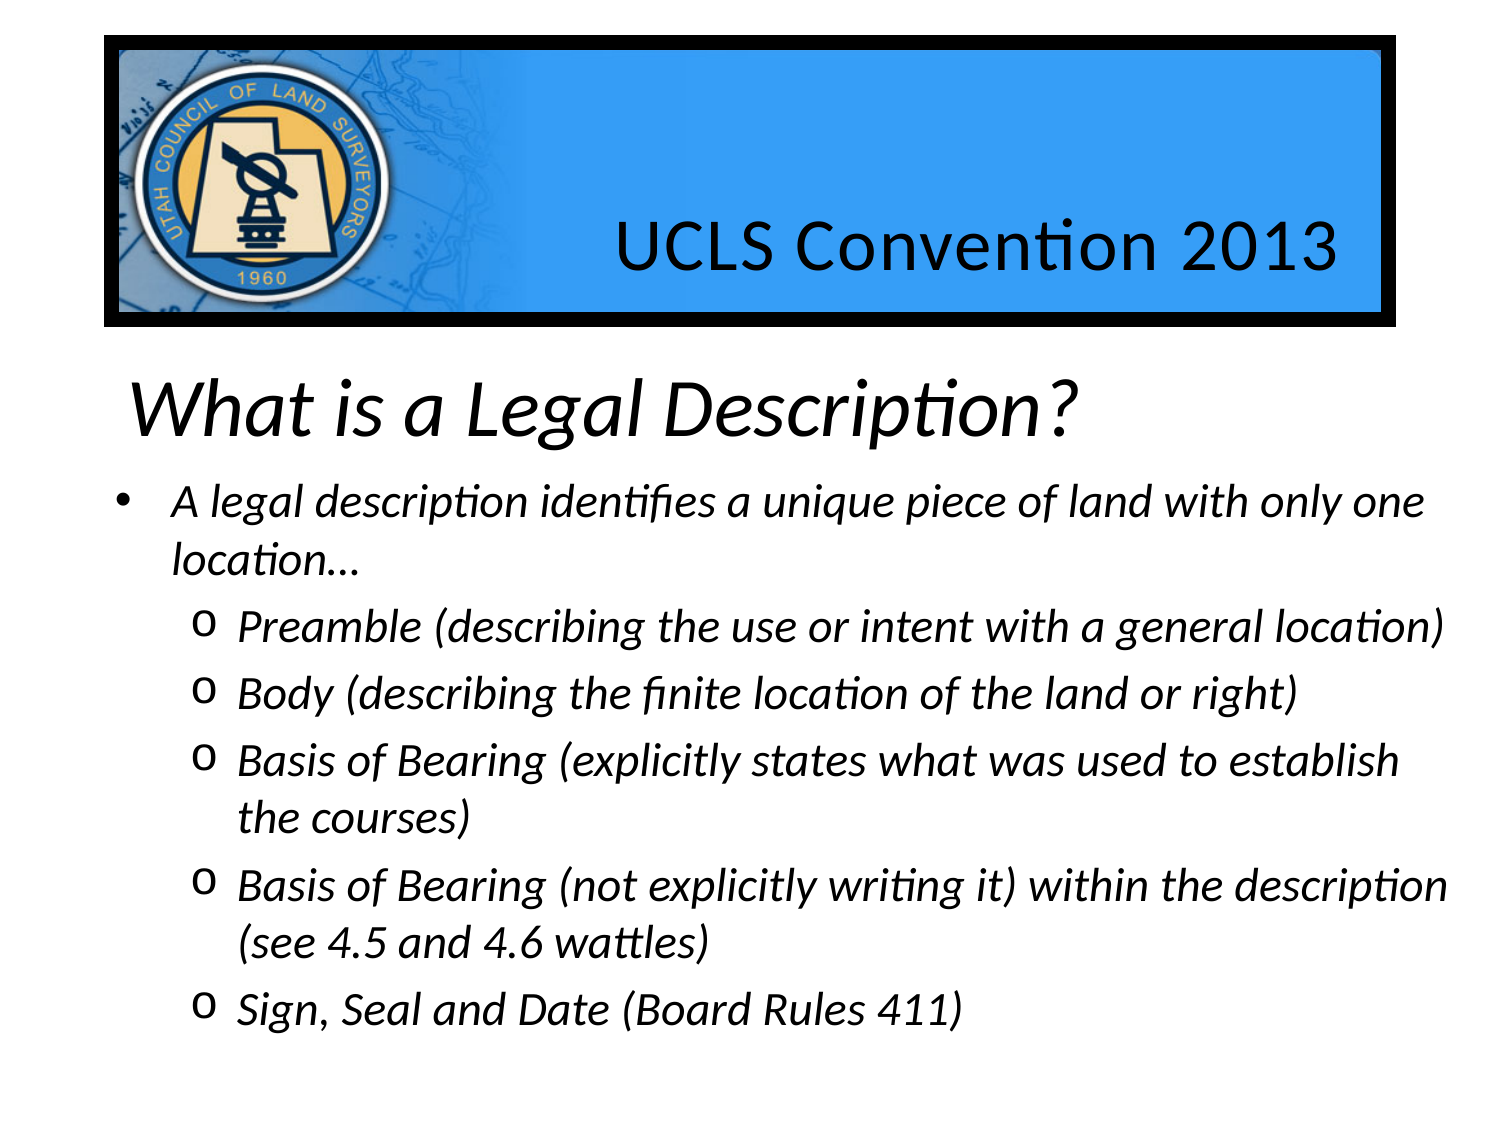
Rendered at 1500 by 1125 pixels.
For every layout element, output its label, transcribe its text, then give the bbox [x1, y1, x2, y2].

title What is a Legal Description? [112, 350, 1250, 462]
picture [118, 49, 1382, 313]
list A legal description identifies a unique piece of land with only one location… Preamble (describing the use or intent with a general location) Body (describing the finite location of the land or right) Basis of Bearing (explicitly states what was used to establish the courses) Basis of Bearing (not explicitly writing it) within the description (see 4.5 and 4.6 wattles) Sign, Seal and Date (Board Rules 411) [99, 462, 1475, 1125]
